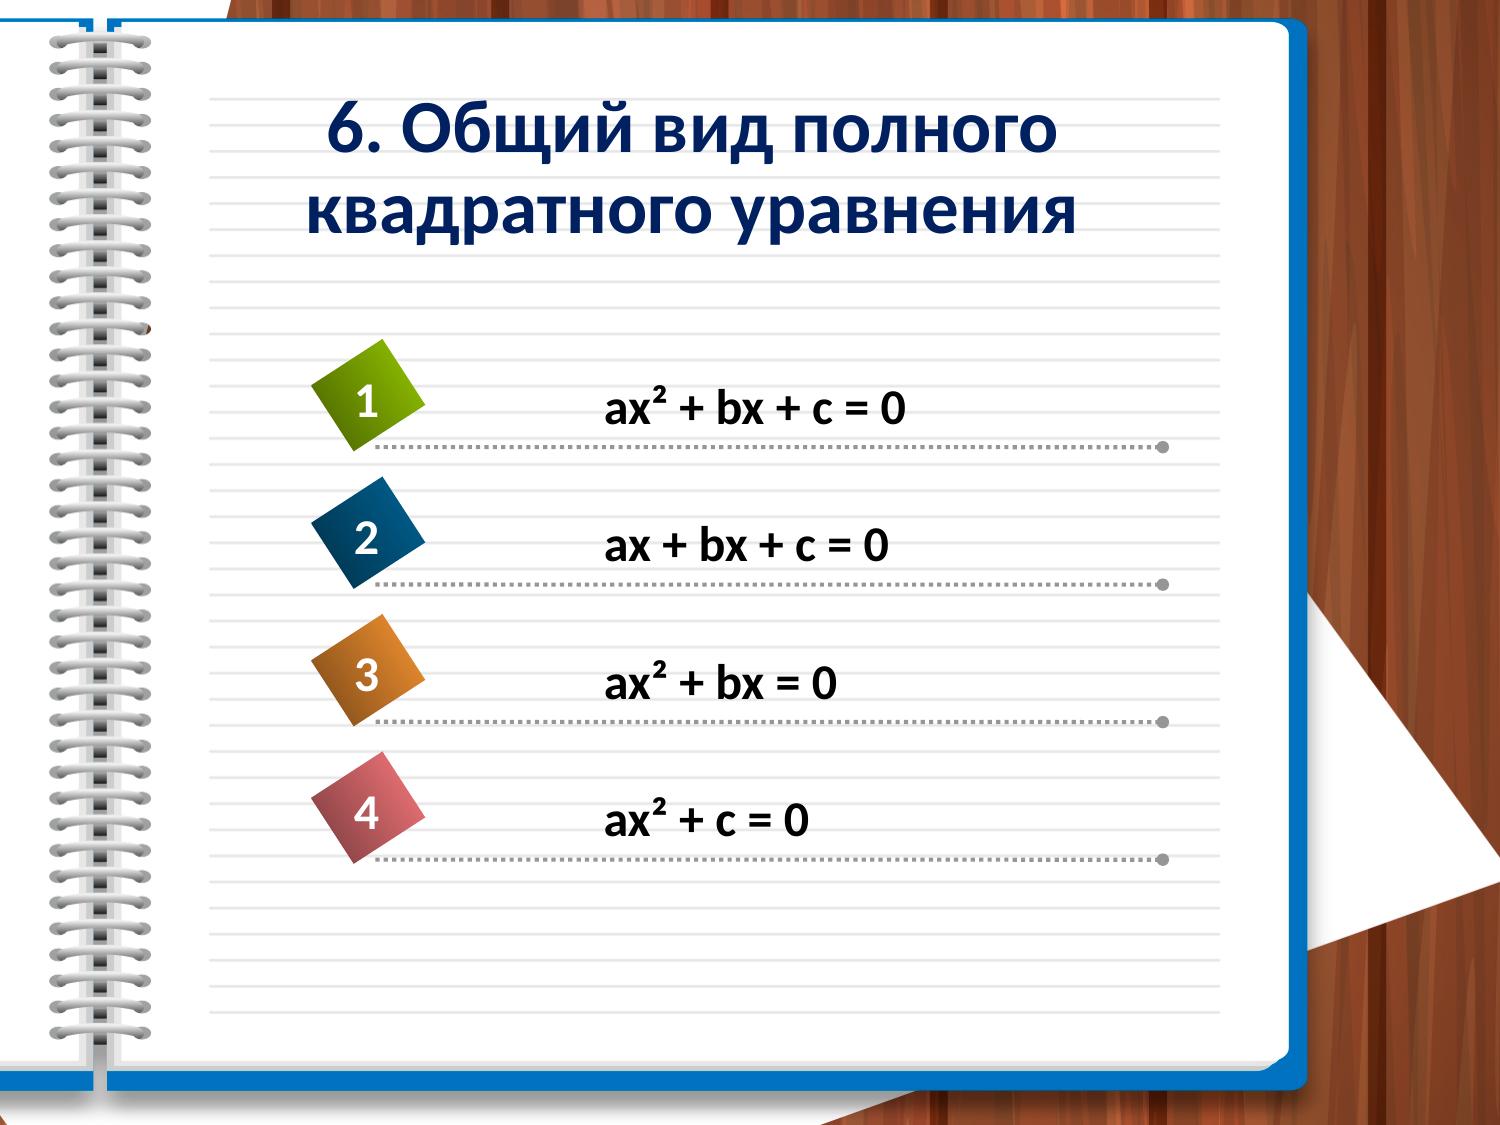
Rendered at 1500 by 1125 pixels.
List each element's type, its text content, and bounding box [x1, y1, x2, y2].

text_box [325, 355, 1163, 448]
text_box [325, 630, 1163, 723]
title 6. Общий вид полного квадратного уравнения [107, 103, 1279, 235]
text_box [325, 493, 1163, 585]
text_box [325, 768, 1163, 860]
picture [0, 0, 1500, 1125]
